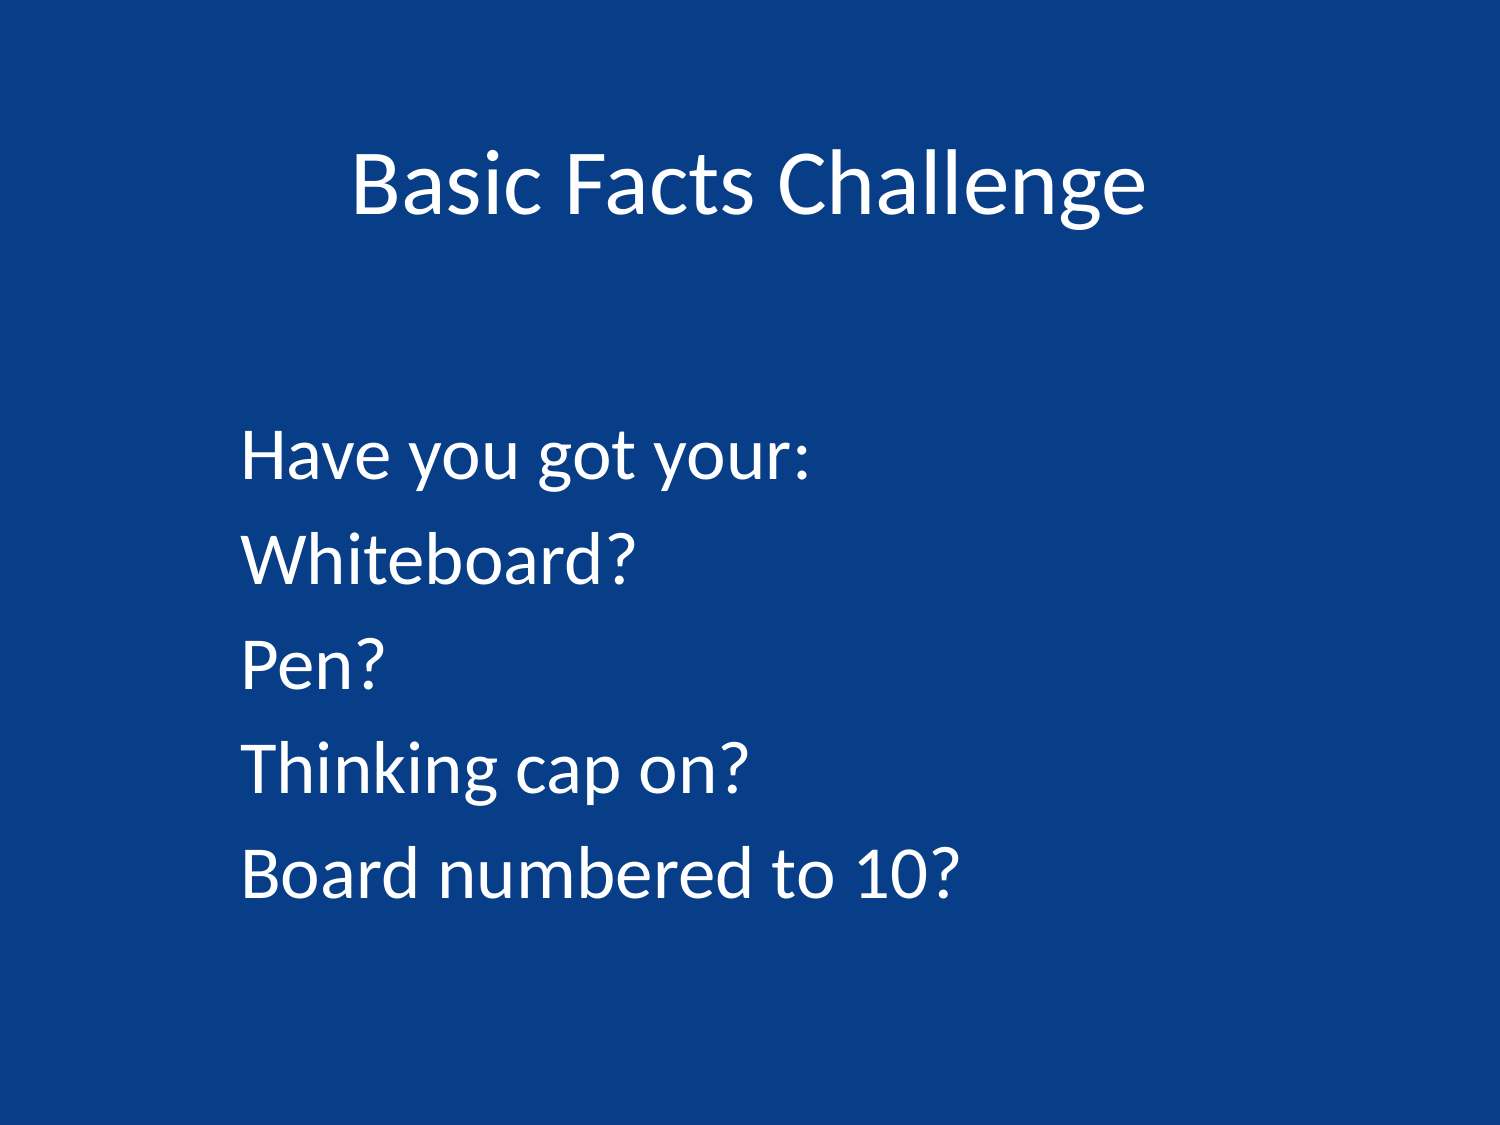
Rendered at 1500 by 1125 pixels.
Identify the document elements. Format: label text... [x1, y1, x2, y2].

subtitle Have you got your: Whiteboard? Pen? Thinking cap on? Board numbered to 10? [225, 397, 1353, 925]
title Basic Facts Challenge [112, 112, 1388, 354]
